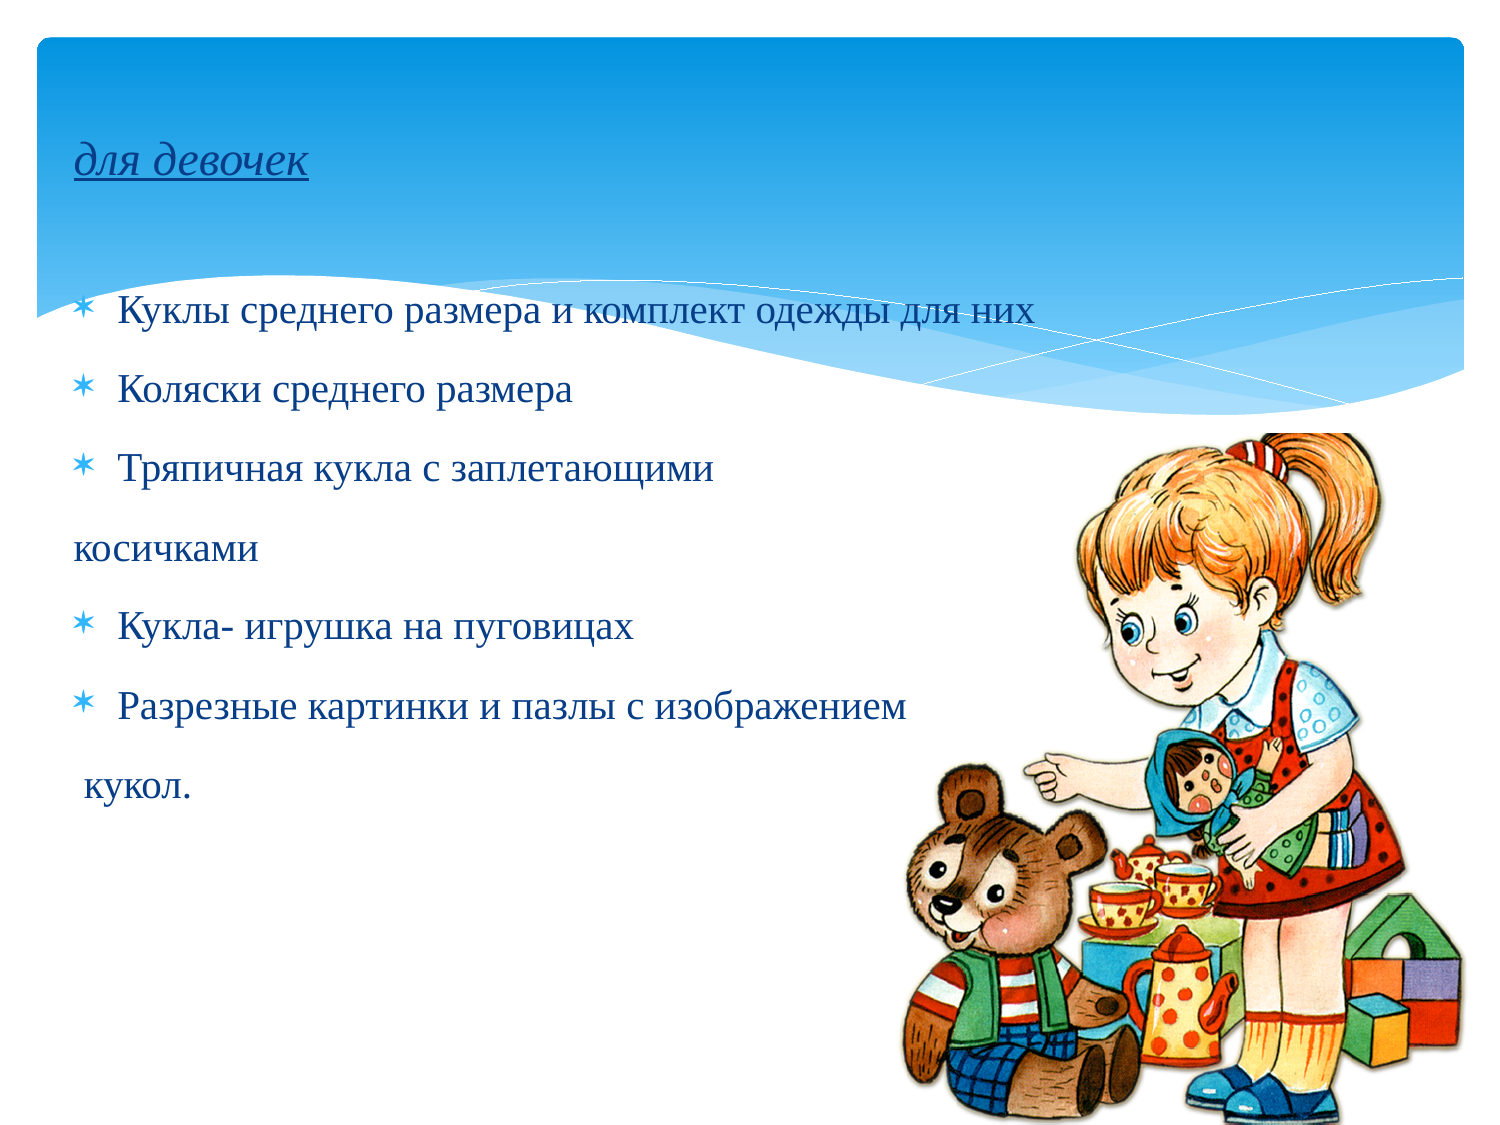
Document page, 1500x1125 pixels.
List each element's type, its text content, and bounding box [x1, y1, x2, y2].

list для девочек Куклы среднего размера и комплект одежды для них Коляски среднего размера Тряпичная кукла с заплетающими косичками Кукла- игрушка на пуговицах Разрезные картинки и пазлы с изображением кукол. [58, 46, 1447, 1094]
picture [808, 433, 1500, 1125]
